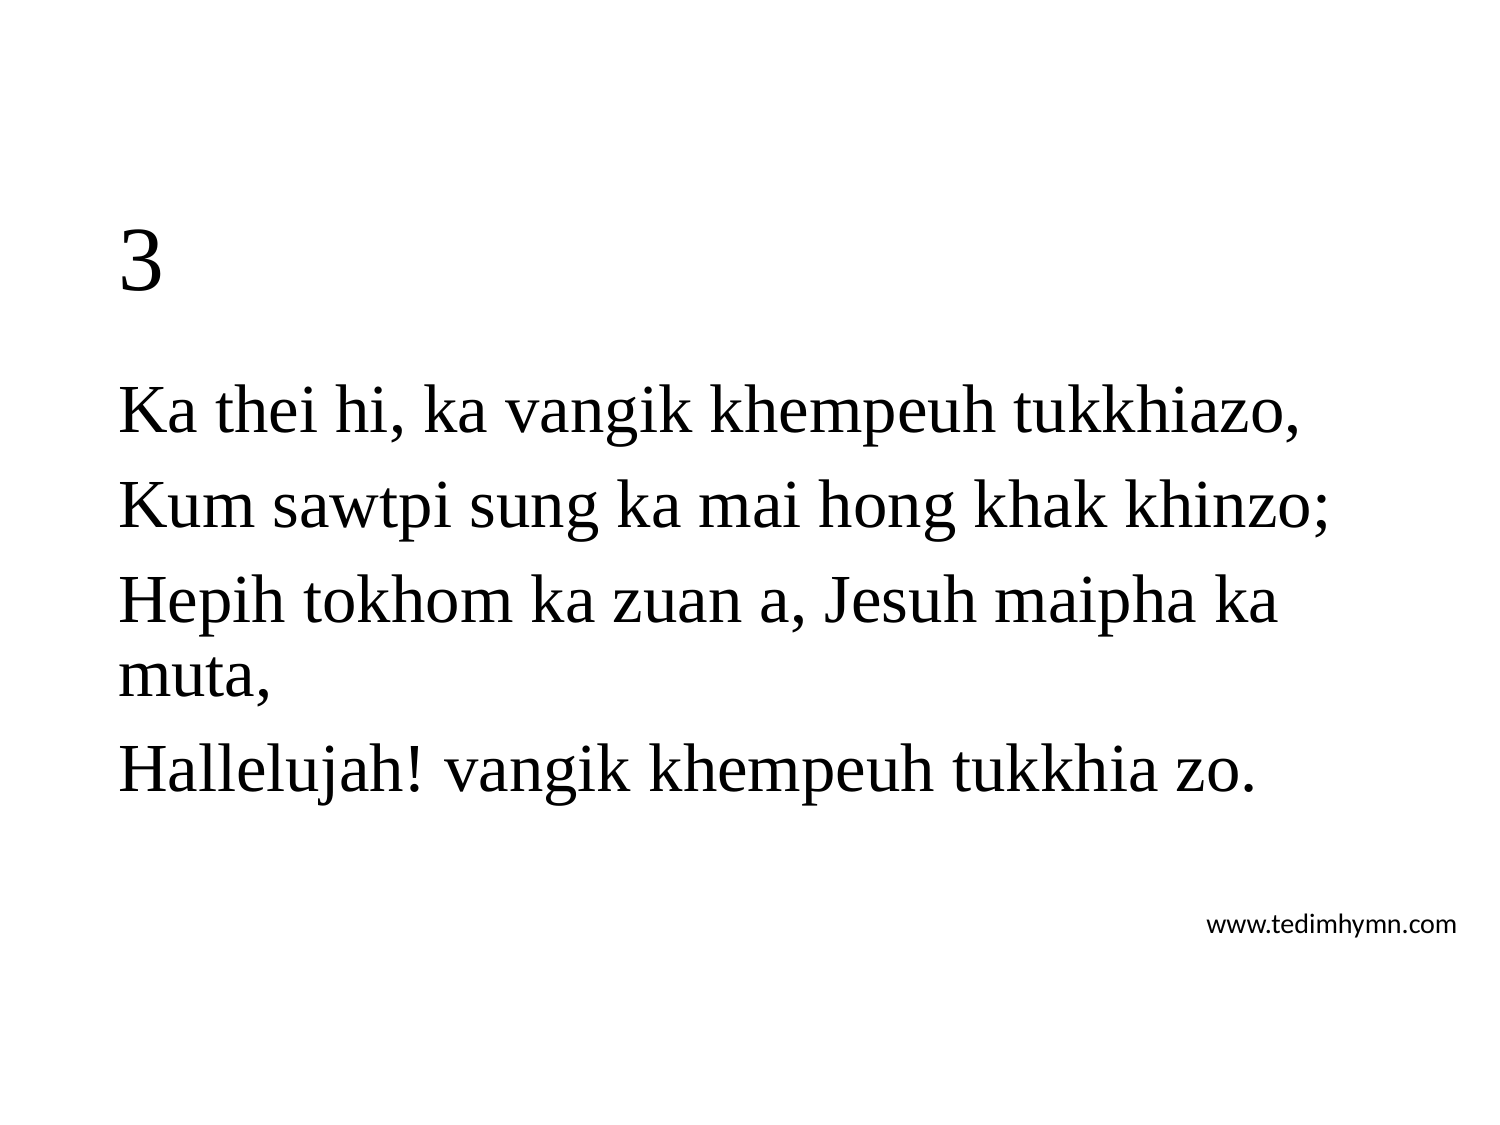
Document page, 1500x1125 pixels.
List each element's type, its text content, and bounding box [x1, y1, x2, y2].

title 3 [103, 200, 1397, 322]
text_box www.tedimhymn.com [1191, 897, 1500, 947]
list Ka thei hi, ka vangik khempeuh tukkhiazo, Kum sawtpi sung ka mai hong khak khinzo; Hepih tokhom ka zuan a, Jesuh maipha ka muta, Hallelujah! vangik khempeuh tukkhia zo. [103, 365, 1397, 901]
